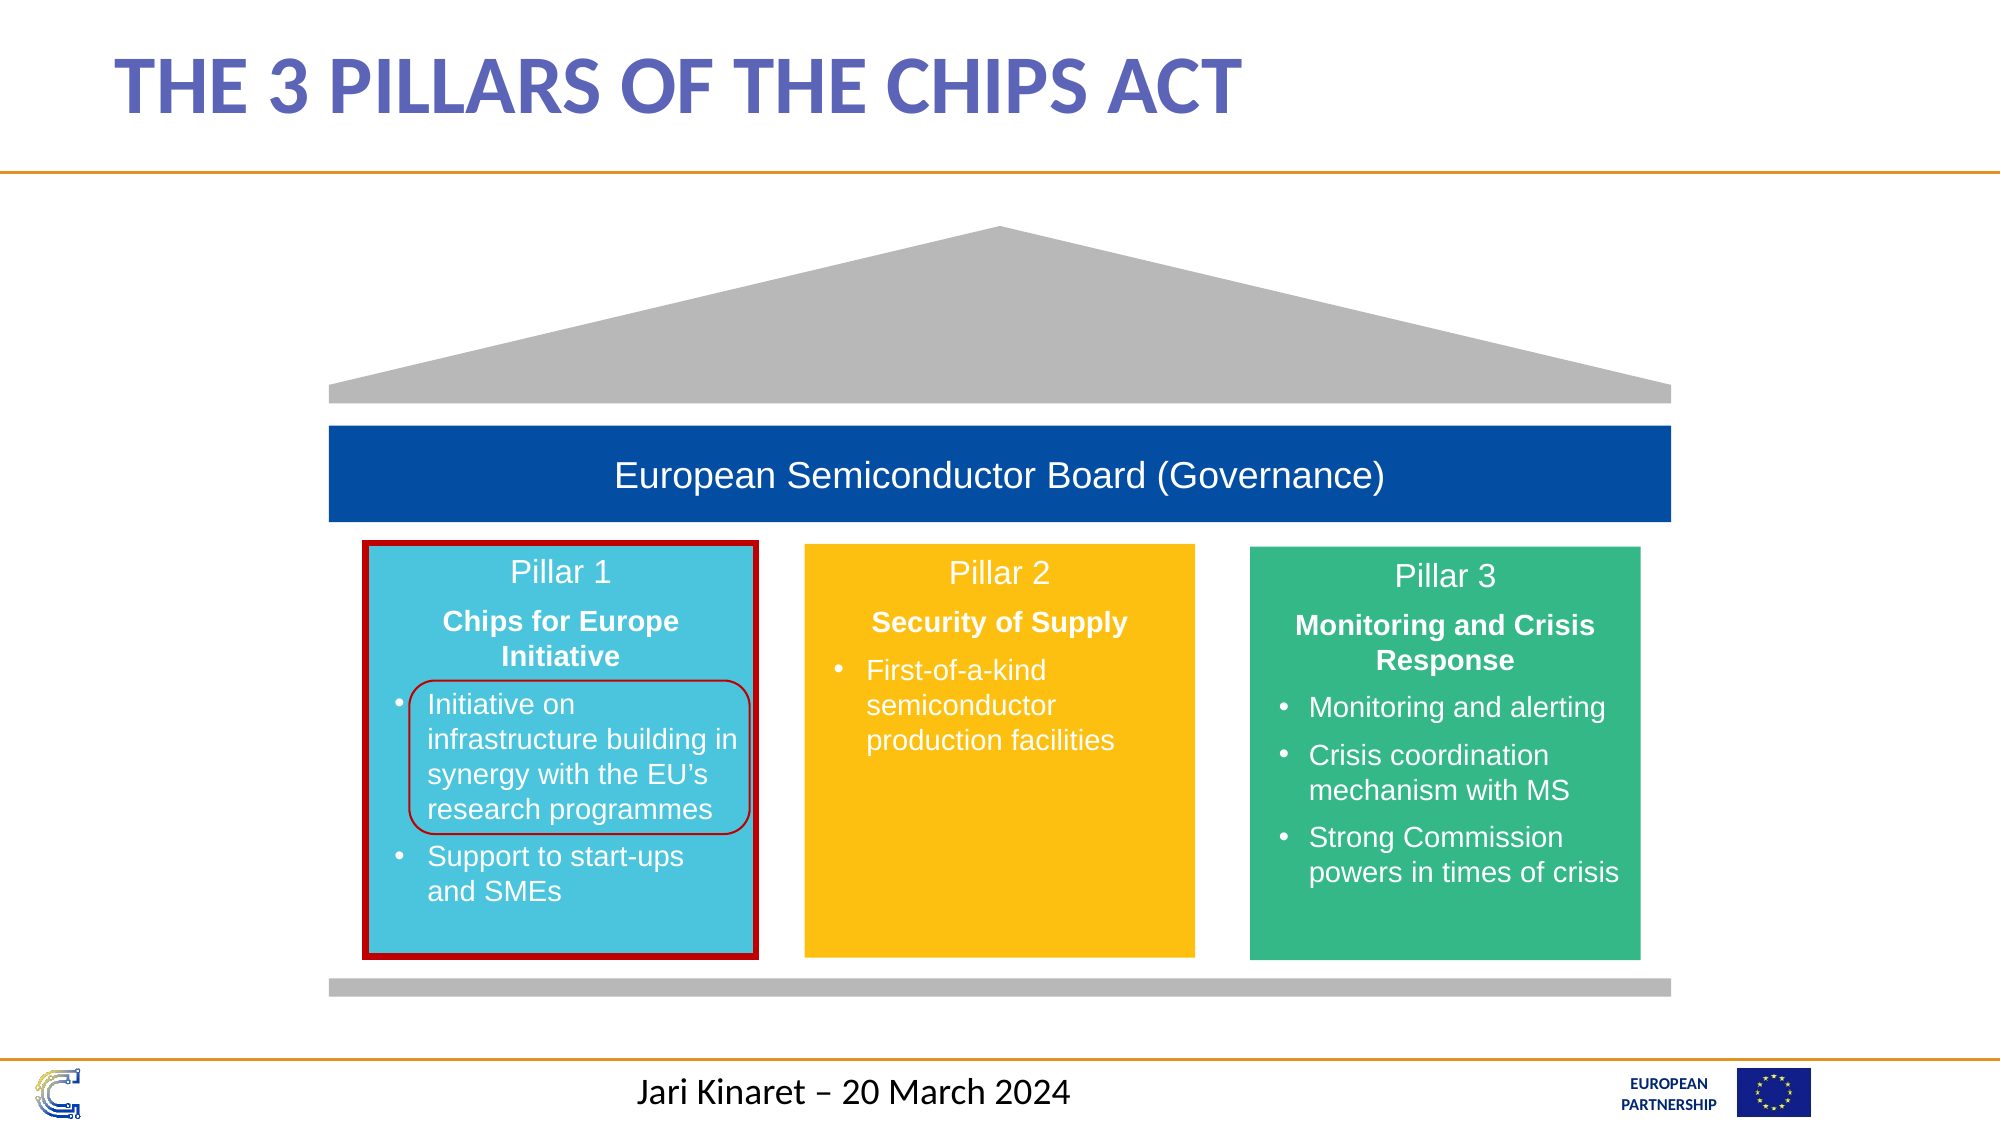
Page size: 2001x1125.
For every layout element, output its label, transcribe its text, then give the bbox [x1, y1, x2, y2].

text_box [408, 679, 751, 836]
picture [1735, 1066, 1812, 1118]
text_box Pillar 2 Security of Supply First-of-a-kind semiconductor production facilities [804, 543, 1196, 958]
text_box European Semiconductor Board (Governance) [328, 425, 1672, 523]
picture [31, 1066, 83, 1122]
title The 3 pillars of the Chips Act [99, 0, 1900, 173]
text_box [328, 978, 1672, 997]
footer Jari Kinaret – 20 March 2024 [622, 1059, 1331, 1103]
text_box [328, 225, 1672, 385]
text_box [328, 385, 1672, 404]
text_box Pillar 1 Chips for Europe Initiative Initiative on infrastructure building in synergy with the EU’s research programmes Support to start-ups and SMEs [365, 542, 757, 957]
text_box Pillar 3 Monitoring and Crisis Response Monitoring and alerting Crisis coordination mechanism with MS Strong Commission powers in times of crisis [1250, 546, 1641, 961]
